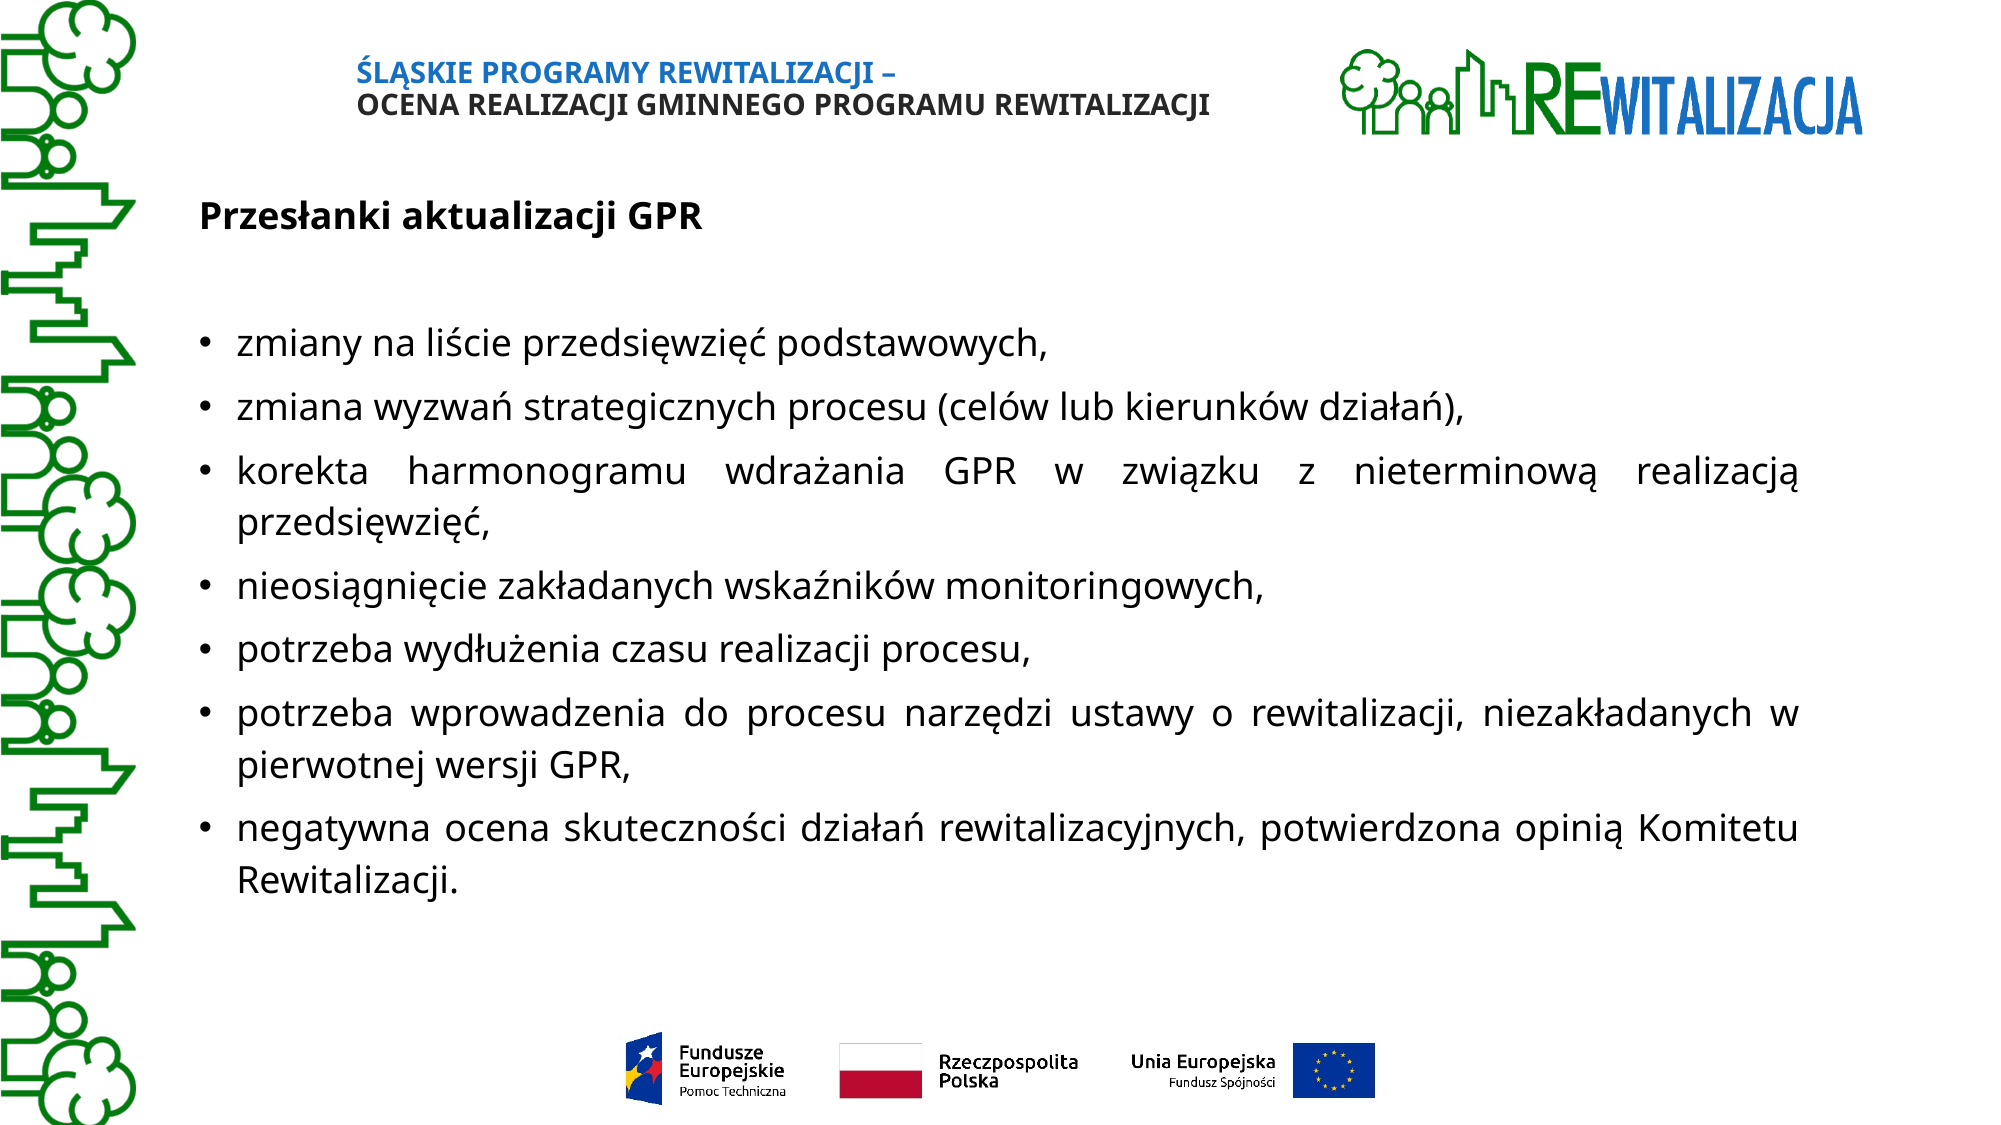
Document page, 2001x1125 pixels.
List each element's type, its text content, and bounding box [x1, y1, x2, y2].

title Śląskie Programy Rewitalizacji – Ocena realizacji gminnego programu rewitalizacji [229, 49, 1338, 130]
picture [1, 0, 136, 270]
picture [1, 566, 136, 835]
picture [1340, 49, 1863, 135]
picture [1, 271, 136, 565]
picture [1, 836, 136, 1125]
picture [607, 1017, 1393, 1123]
list Przesłanki aktualizacji GPR zmiany na liście przedsięwzięć podstawowych, zmiana wyzwań strategicznych procesu (celów lub kierunków działań), korekta harmonogramu wdrażania GPR w związku z nieterminową realizacją przedsięwzięć, nieosiągnięcie zakładanych wskaźników monitoringowych, potrzeba wydłużenia czasu realizacji procesu, potrzeba wprowadzenia do procesu narzędzi ustawy o rewitalizacji, niezakładanych w pierwotnej wersji GPR, negatywna ocena skuteczności działań rewitalizacyjnych, potwierdzona opinią Komitetu Rewitalizacji. [183, 177, 1817, 1017]
